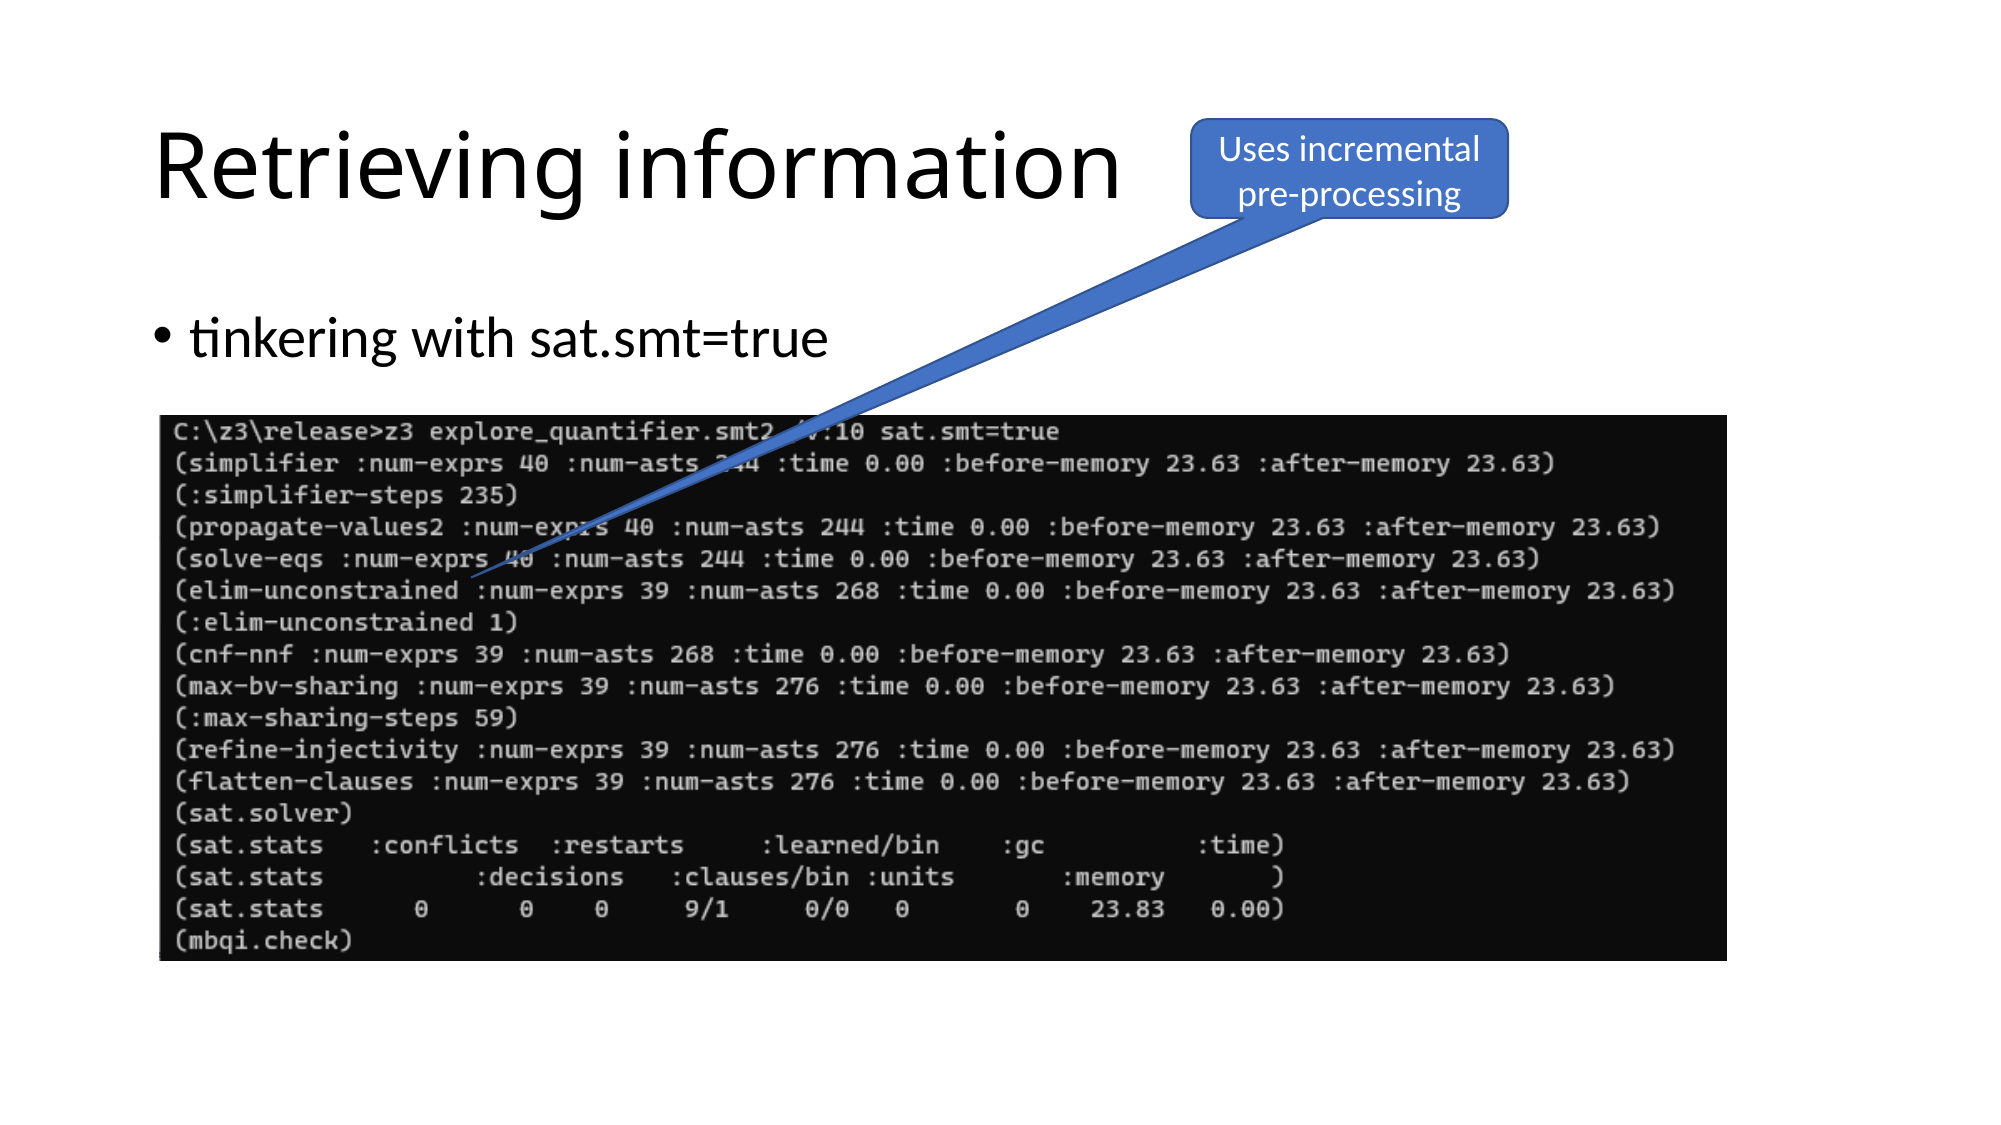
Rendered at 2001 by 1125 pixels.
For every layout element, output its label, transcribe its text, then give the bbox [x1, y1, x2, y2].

list tinkering with sat.smt=true [137, 299, 1863, 1014]
picture [159, 415, 1727, 961]
title Retrieving information [137, 59, 1863, 278]
text_box Uses incremental pre-processing [817, 118, 1510, 415]
